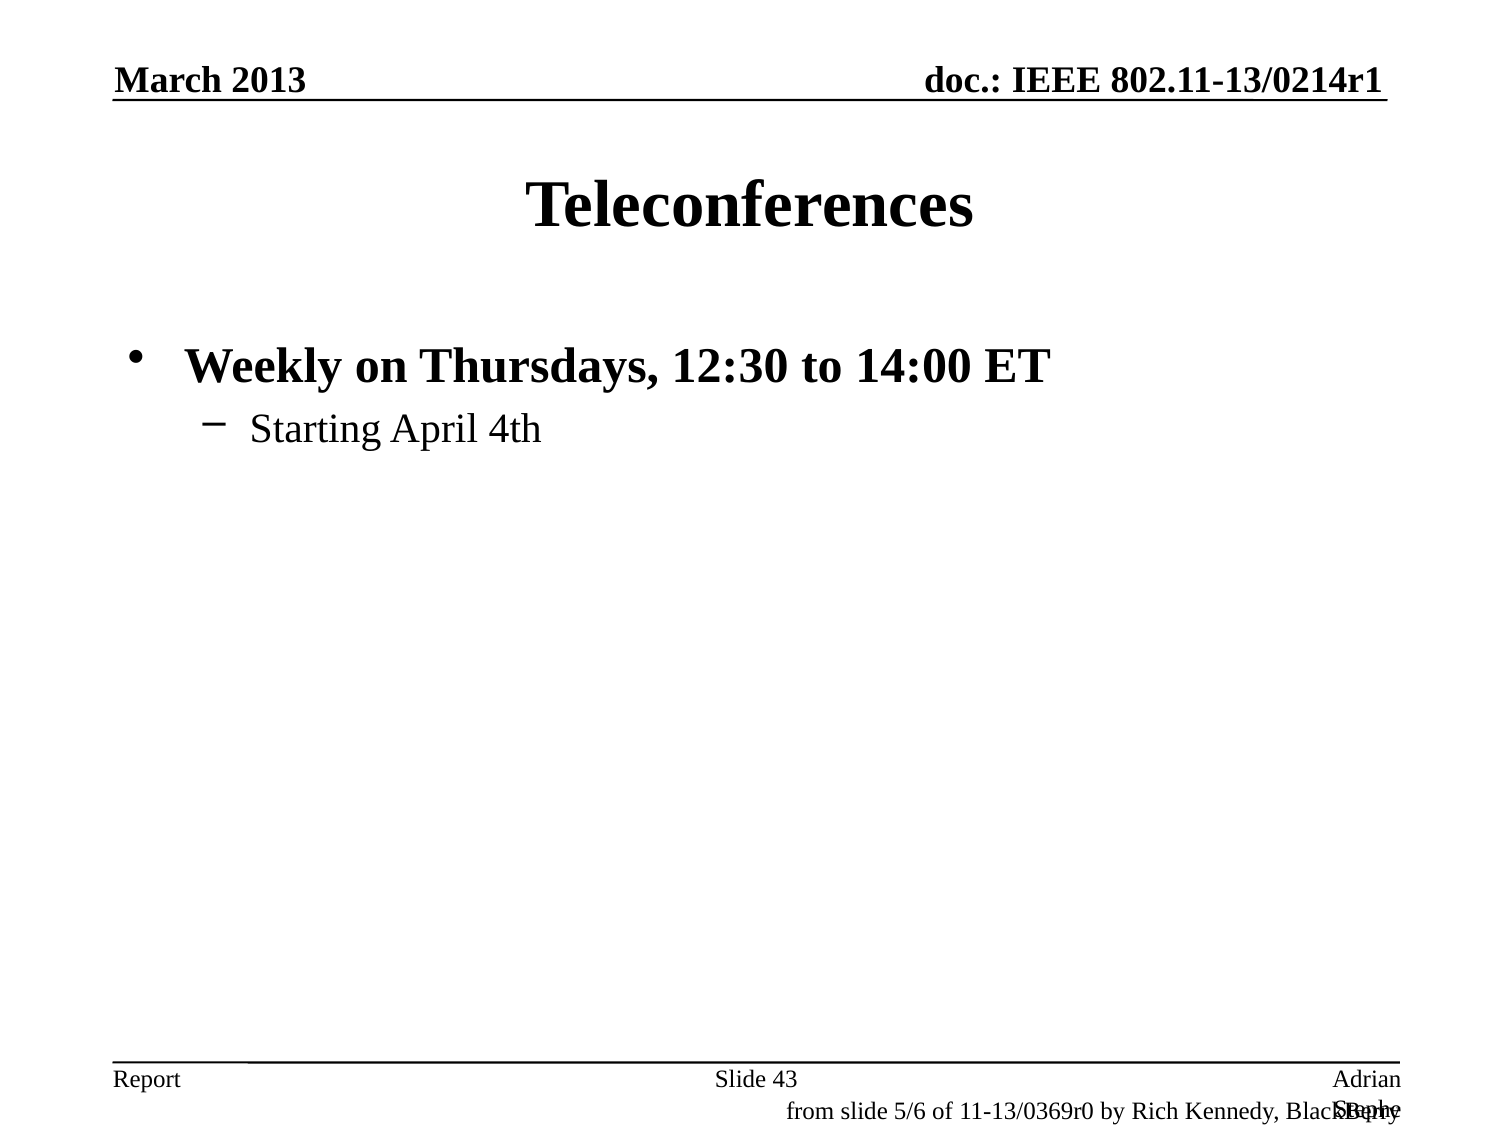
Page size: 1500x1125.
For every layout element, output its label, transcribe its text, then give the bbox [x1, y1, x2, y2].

slide_number Slide 43 [712, 1061, 800, 1087]
text_box from slide 5/6 of 11-13/0369r0 by Rich Kennedy, BlackBerry [343, 1087, 1417, 1125]
title Teleconferences [112, 112, 1388, 288]
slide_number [114, 54, 374, 101]
list Weekly on Thursdays, 12:30 to 14:00 ET Starting April 4th [112, 324, 1388, 1000]
footer Adrian Stephens, Intel Corporation [1324, 1061, 1402, 1087]
